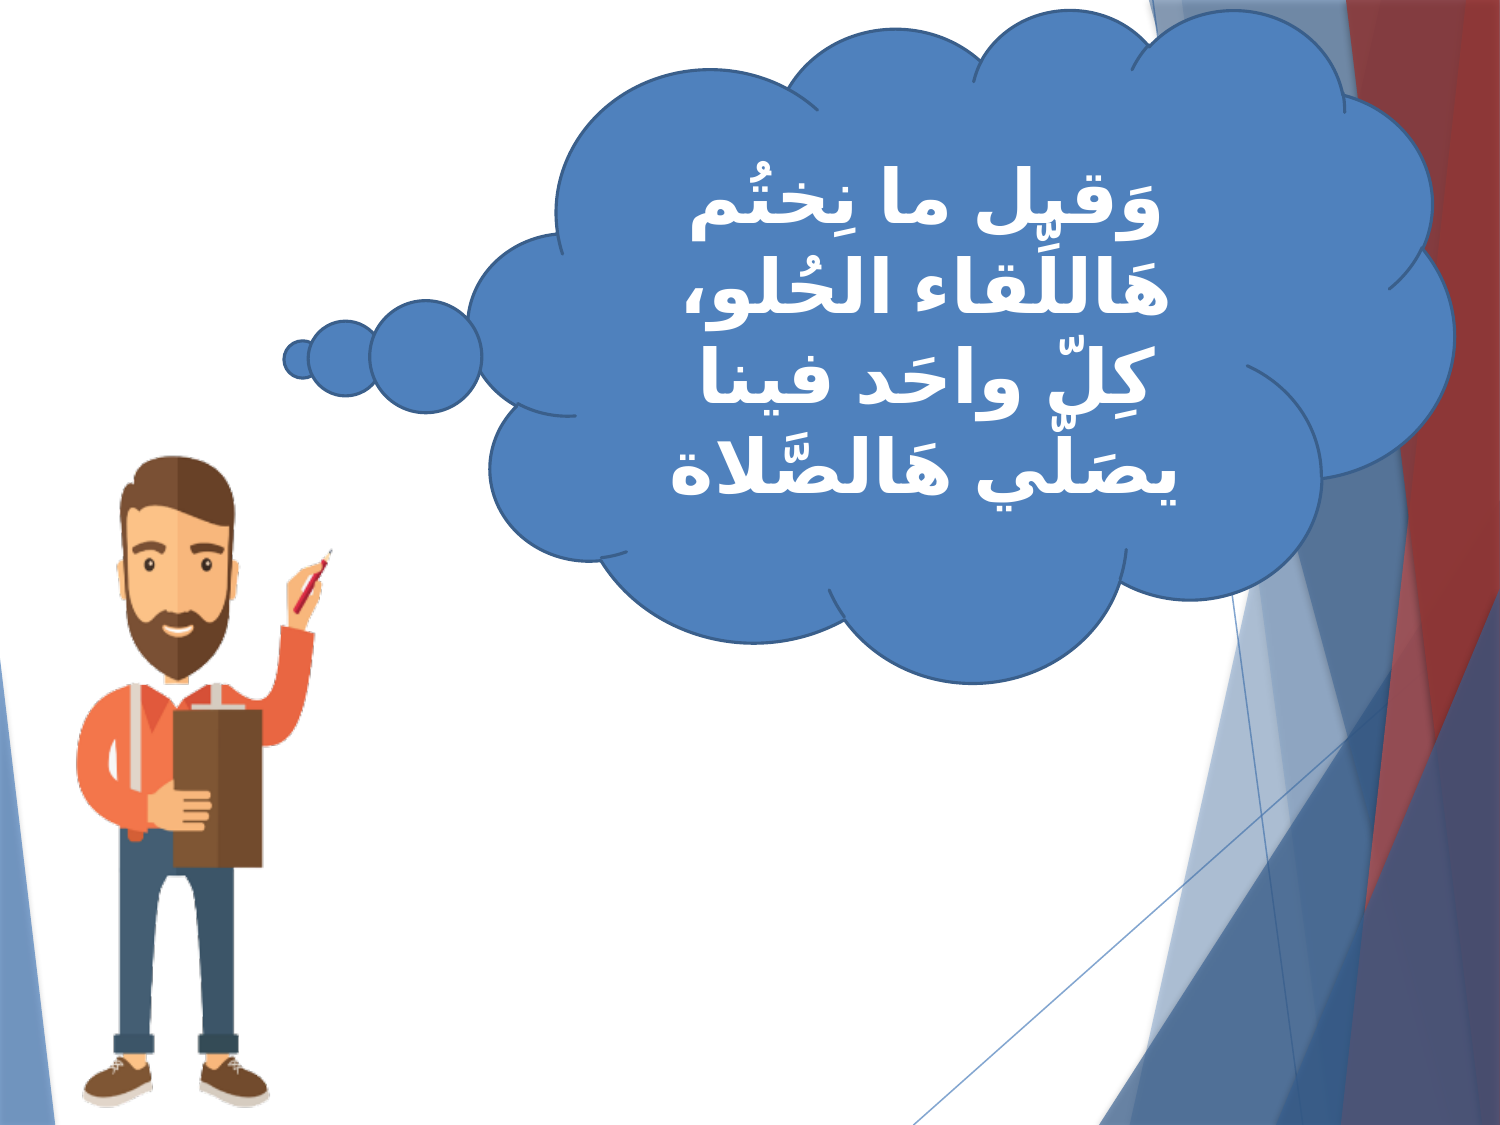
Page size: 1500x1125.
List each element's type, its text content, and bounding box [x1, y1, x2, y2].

text_box وَقبل ما نِختُم هَاللِّقاء الحُلو، كِلّ واحَد فينا يصَلّي هَالصَّلاة [282, 8, 1457, 686]
picture [49, 439, 360, 1125]
